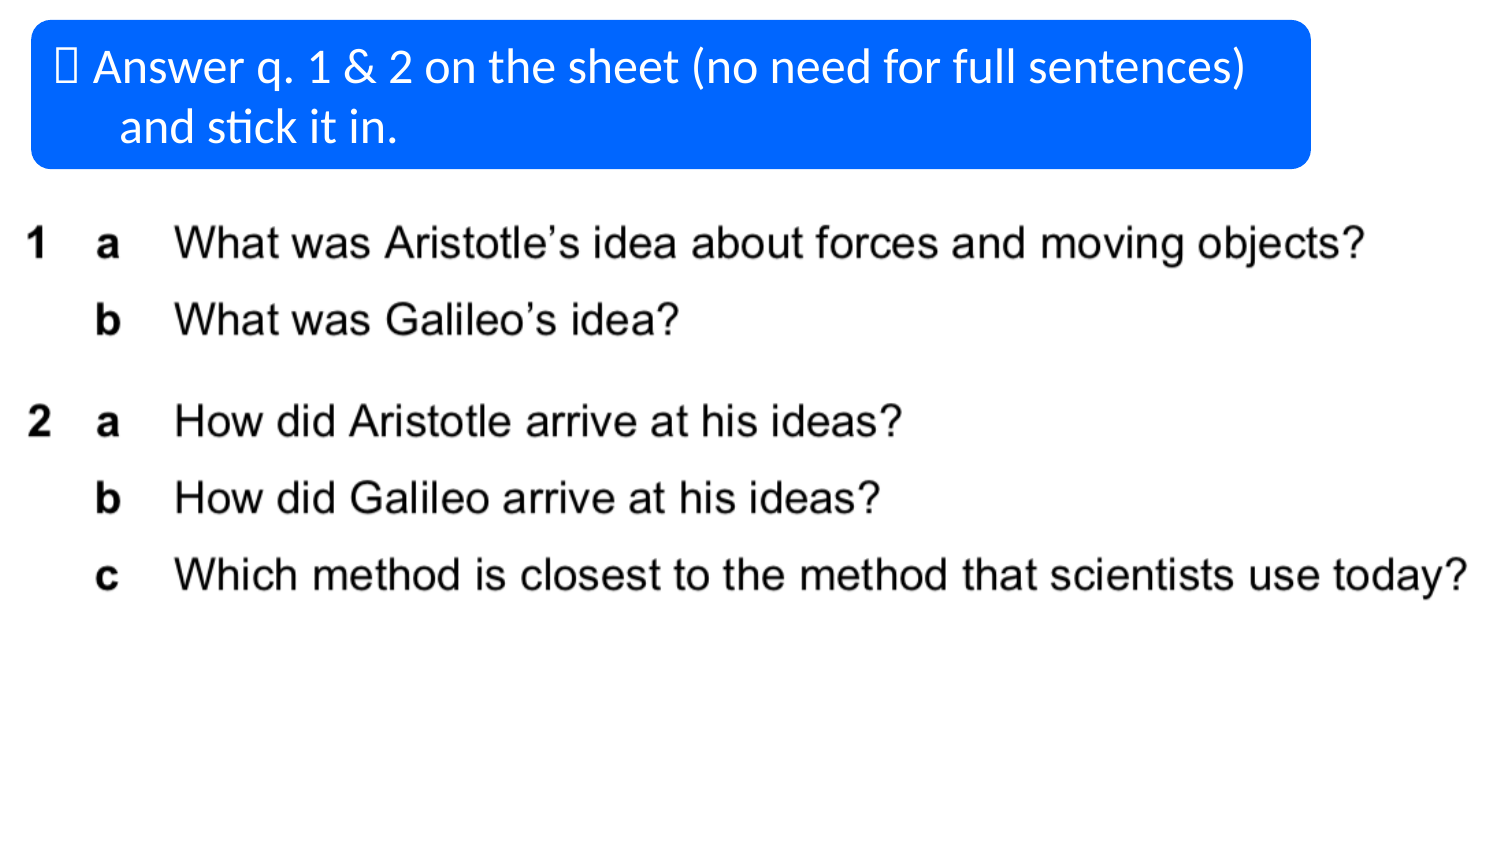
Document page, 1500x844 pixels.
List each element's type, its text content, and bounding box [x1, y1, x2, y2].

text_box  Answer q. 1 & 2 on the sheet (no need for full sentences) and stick it in. [31, 19, 1311, 170]
picture [0, 188, 1500, 632]
